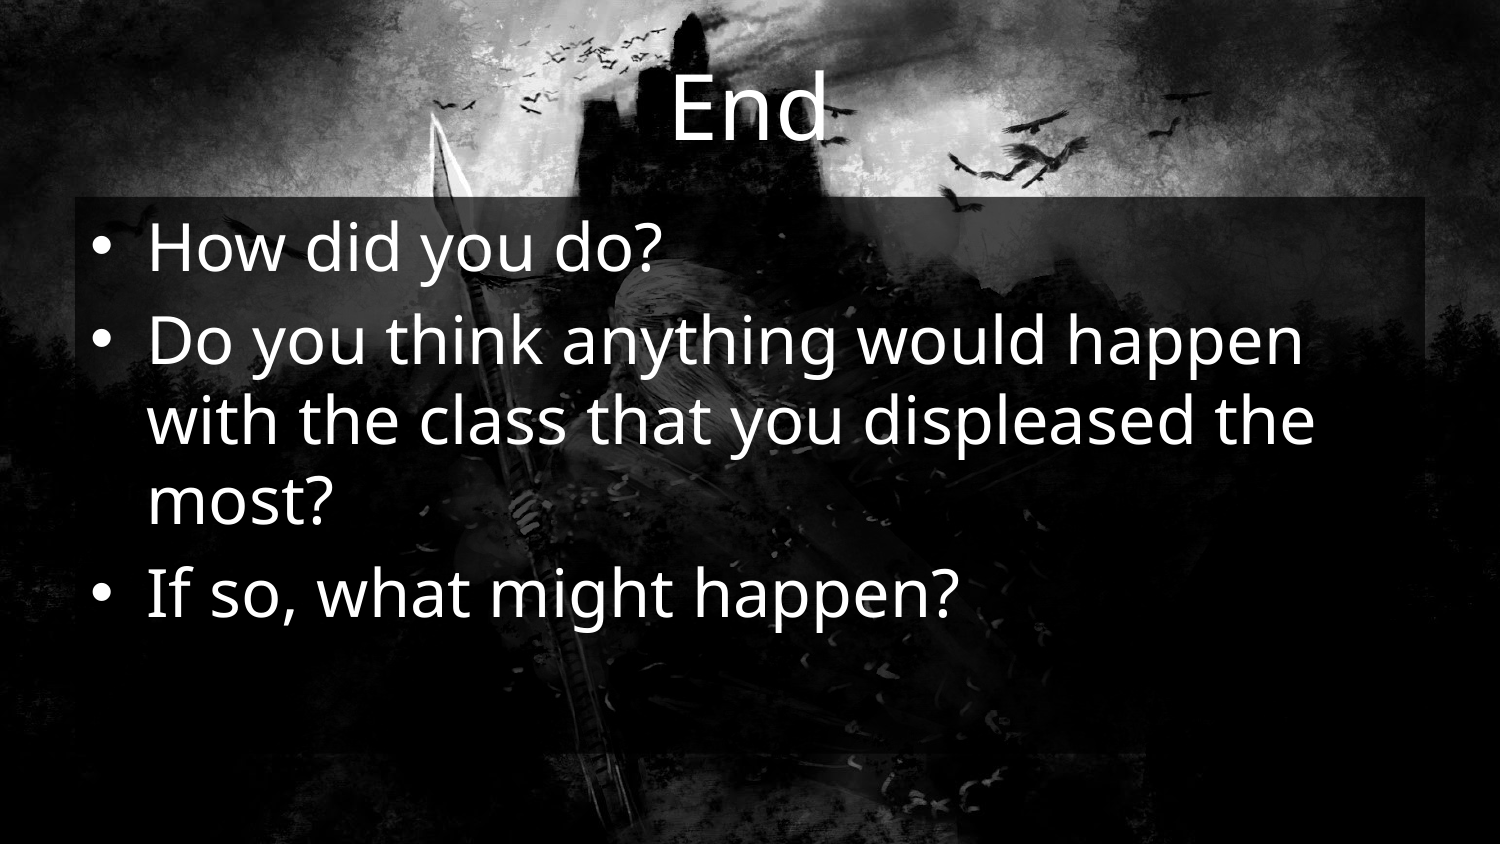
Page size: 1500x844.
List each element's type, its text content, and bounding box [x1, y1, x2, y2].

picture [0, 0, 1500, 844]
list How did you do? Do you think anything would happen with the class that you displeased the most? If so, what might happen? [75, 196, 1425, 754]
title End [75, 33, 1425, 175]
